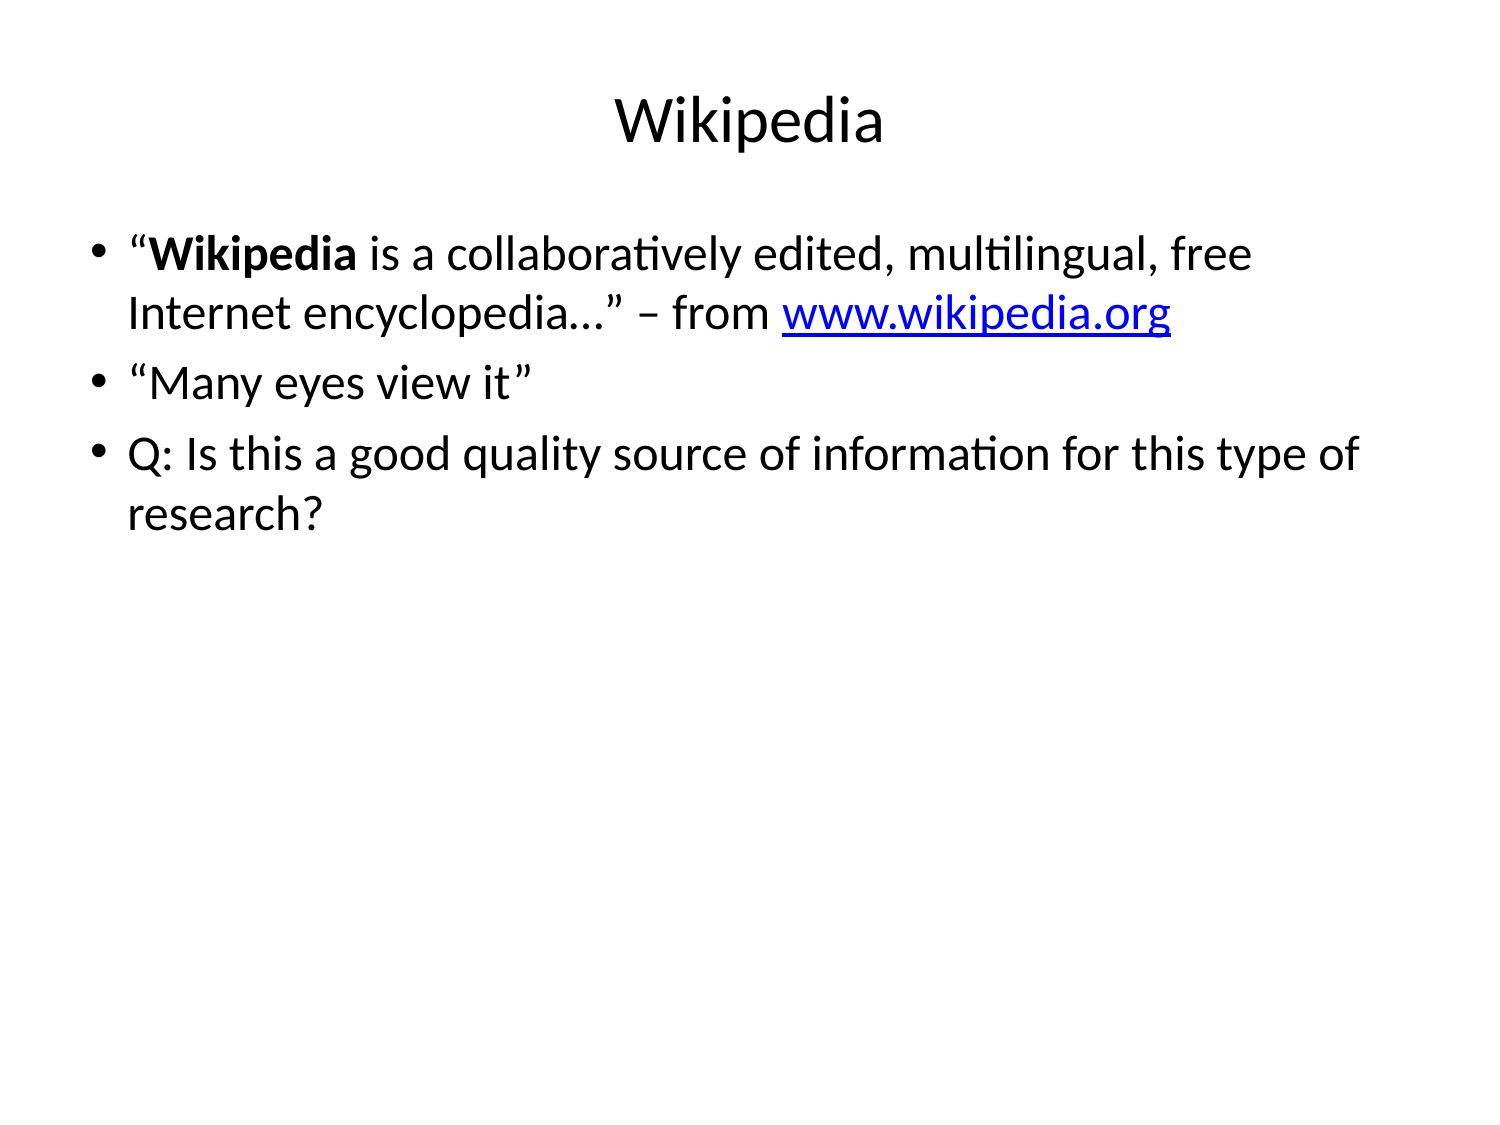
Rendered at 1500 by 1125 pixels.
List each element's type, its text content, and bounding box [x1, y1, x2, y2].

title Wikipedia [74, 44, 1426, 188]
list “Wikipedia is a collaboratively edited, multilingual, free Internet encyclopedia…” – from www.wikipedia.org “Many eyes view it” Q: Is this a good quality source of information for this type of research? [74, 212, 1426, 1051]
